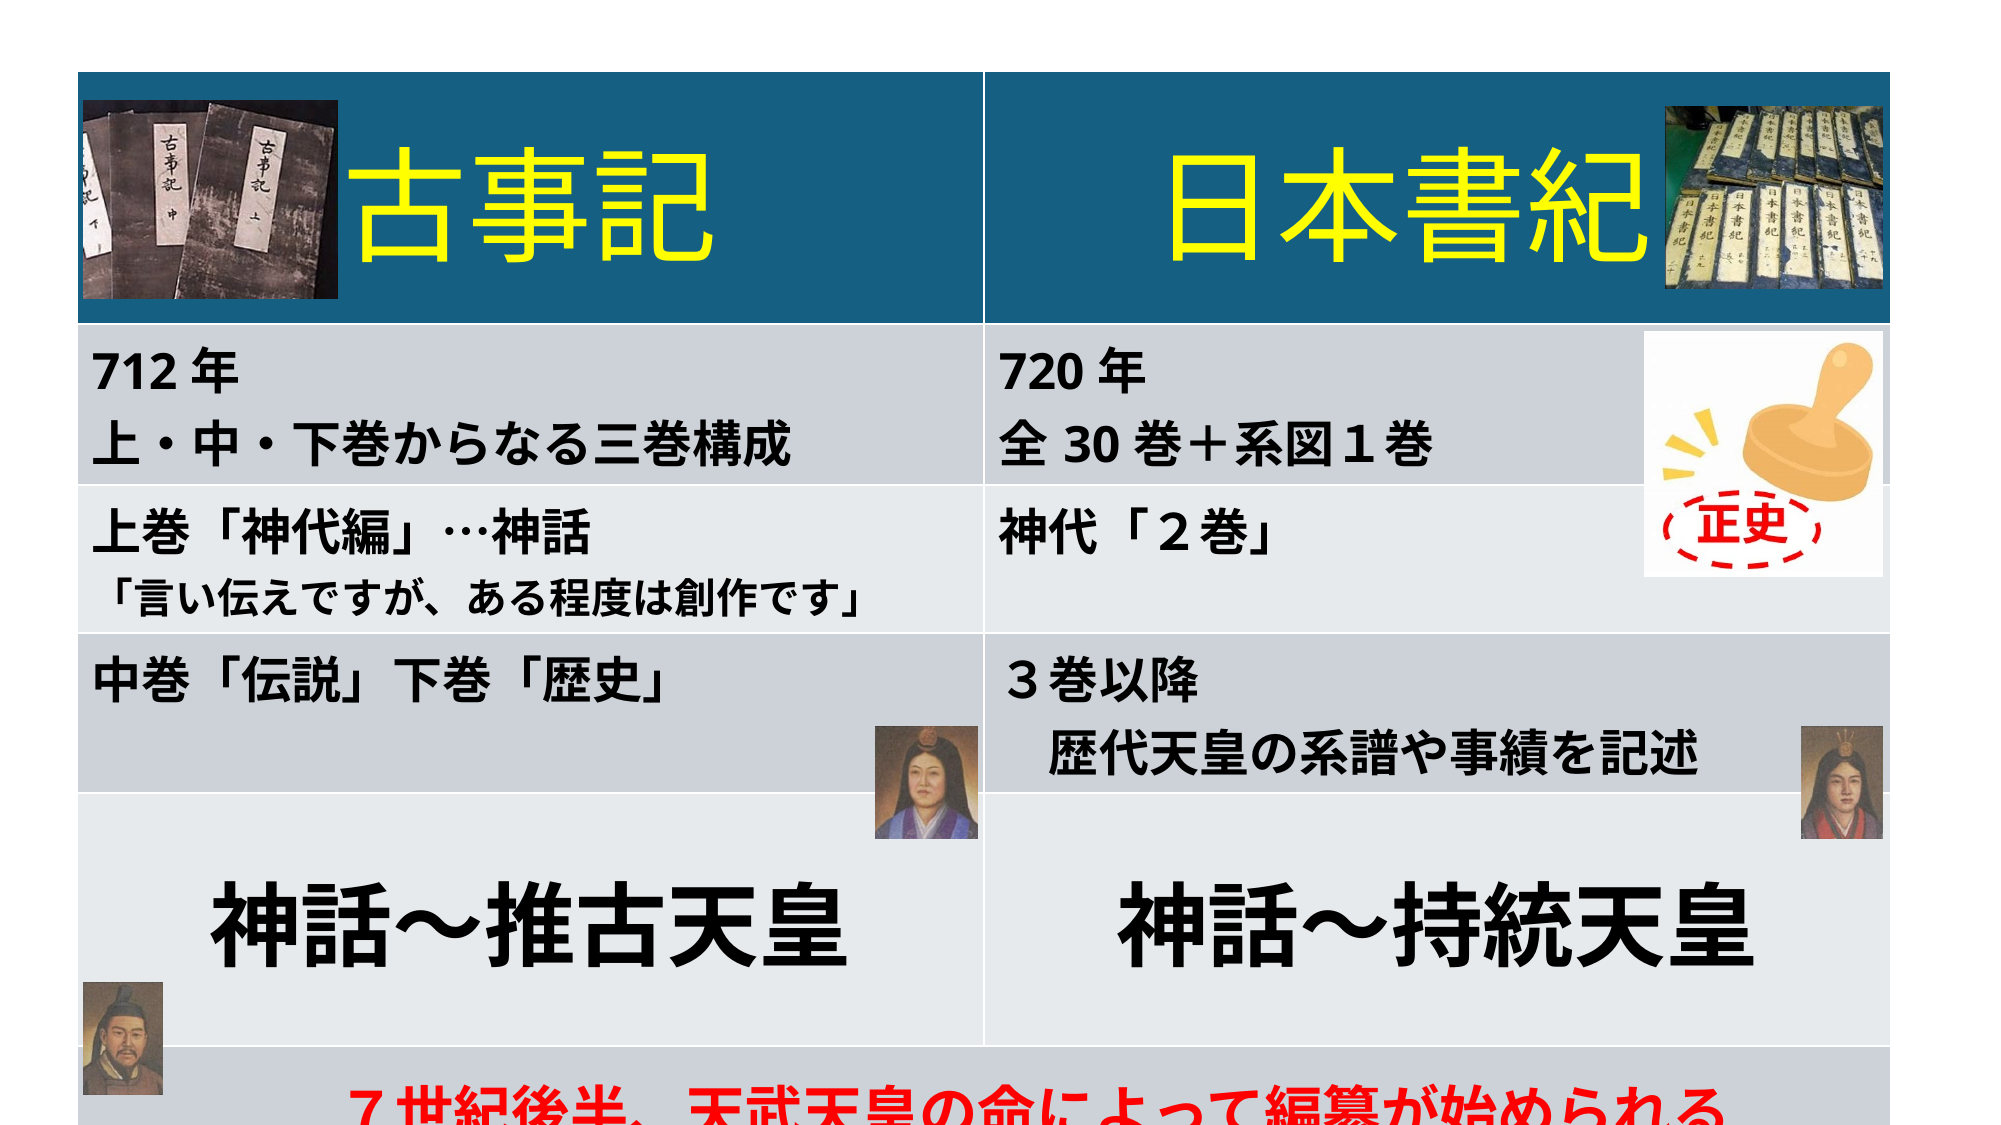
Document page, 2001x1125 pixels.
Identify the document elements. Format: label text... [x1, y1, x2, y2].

table_cell 神話～推古天皇 [78, 794, 983, 1045]
picture [1644, 330, 1883, 578]
picture [1665, 105, 1883, 289]
table_cell 712年 上・中・下巻からなる三巻構成 [78, 325, 983, 484]
picture [1801, 725, 1883, 840]
table_header 古事記 [78, 72, 983, 323]
picture [874, 725, 979, 840]
table_cell 神代「２巻」 [985, 486, 1890, 632]
picture [83, 100, 338, 299]
picture [83, 981, 163, 1096]
table_cell ７世紀後半、天武天皇の命によって編纂が始められる [78, 1047, 1890, 1125]
table_cell 中巻「伝説」下巻「歴史」 [78, 634, 983, 792]
table_cell ３巻以降 歴代天皇の系譜や事績を記述 [985, 634, 1890, 792]
table_cell 720年 全30巻＋系図１巻 [985, 325, 1890, 484]
table_cell 神話～持統天皇 [985, 794, 1890, 1045]
table_cell 上巻「神代編」…神話 「言い伝えですが、ある程度は創作です」 [78, 486, 983, 632]
table_header 日本書紀 [985, 72, 1890, 323]
